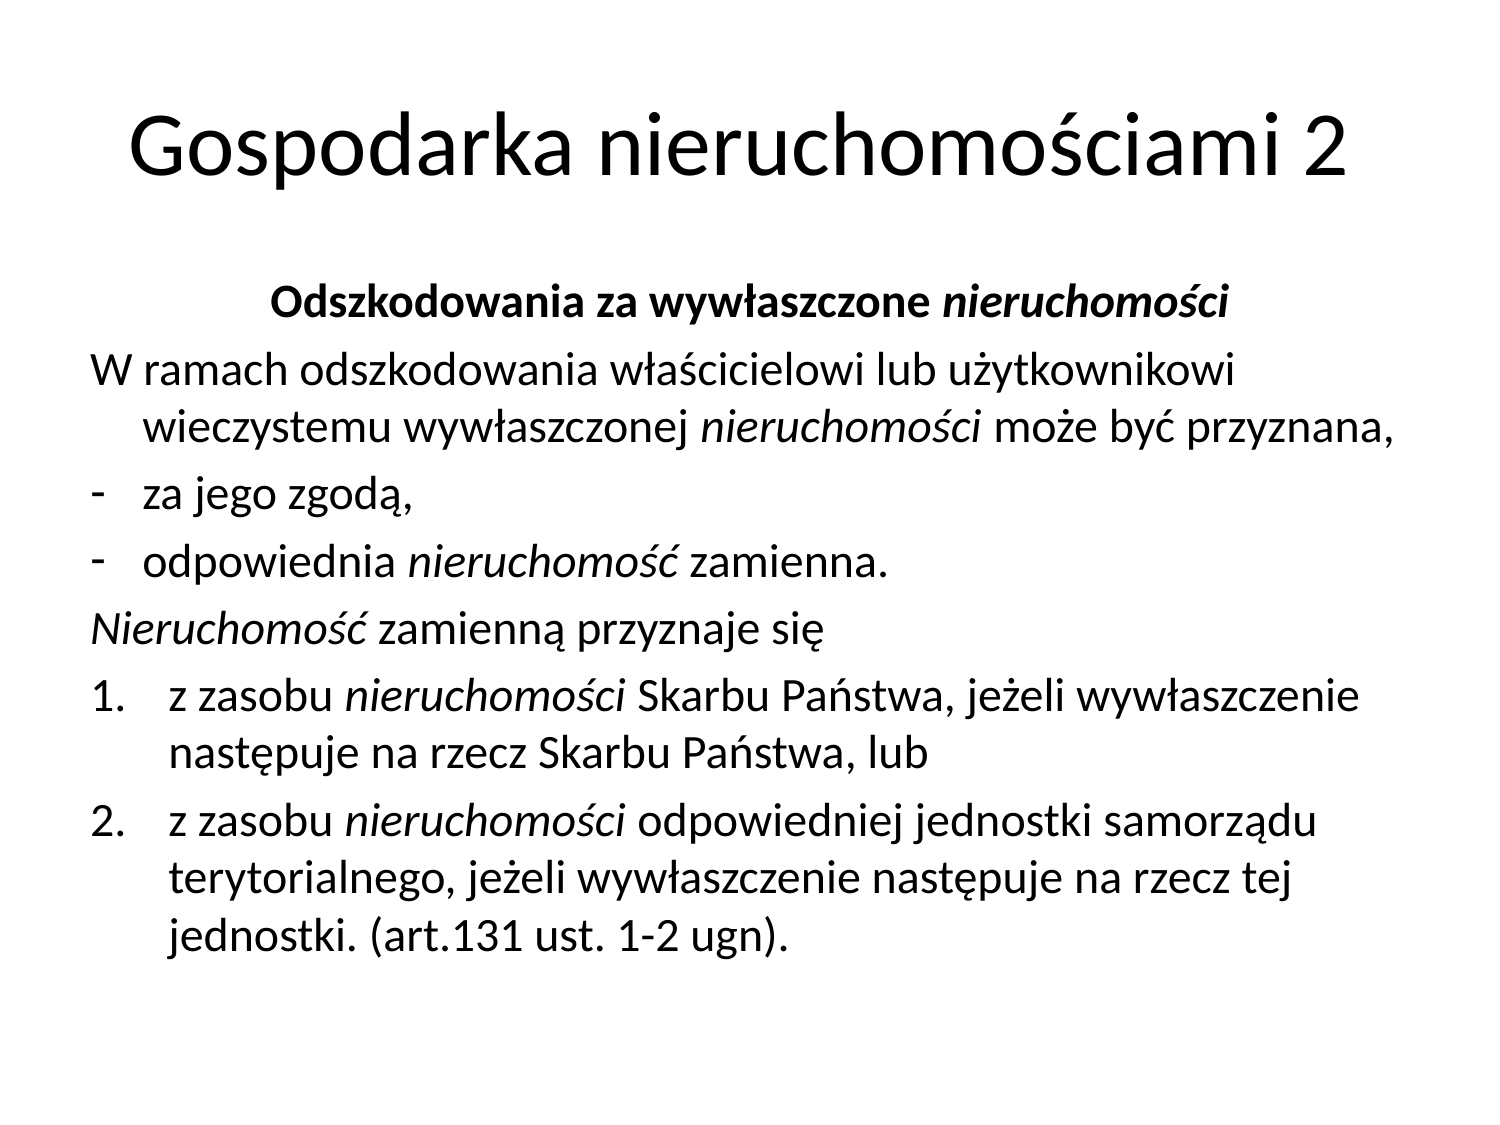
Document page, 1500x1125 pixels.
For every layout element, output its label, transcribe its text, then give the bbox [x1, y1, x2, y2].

title Gospodarka nieruchomościami 2 [75, 45, 1425, 233]
list Odszkodowania za wywłaszczone nieruchomości W ramach odszkodowania właścicielowi lub użytkownikowi wieczystemu wywłaszczonej nieruchomości może być przyznana, za jego zgodą, odpowiednia nieruchomość zamienna. Nieruchomość zamienną przyznaje się z zasobu nieruchomości Skarbu Państwa, jeżeli wywłaszczenie następuje na rzecz Skarbu Państwa, lub z zasobu nieruchomości odpowiedniej jednostki samorządu terytorialnego, jeżeli wywłaszczenie następuje na rzecz tej jednostki. (art.131 ust. 1-2 ugn). [75, 262, 1425, 1005]
